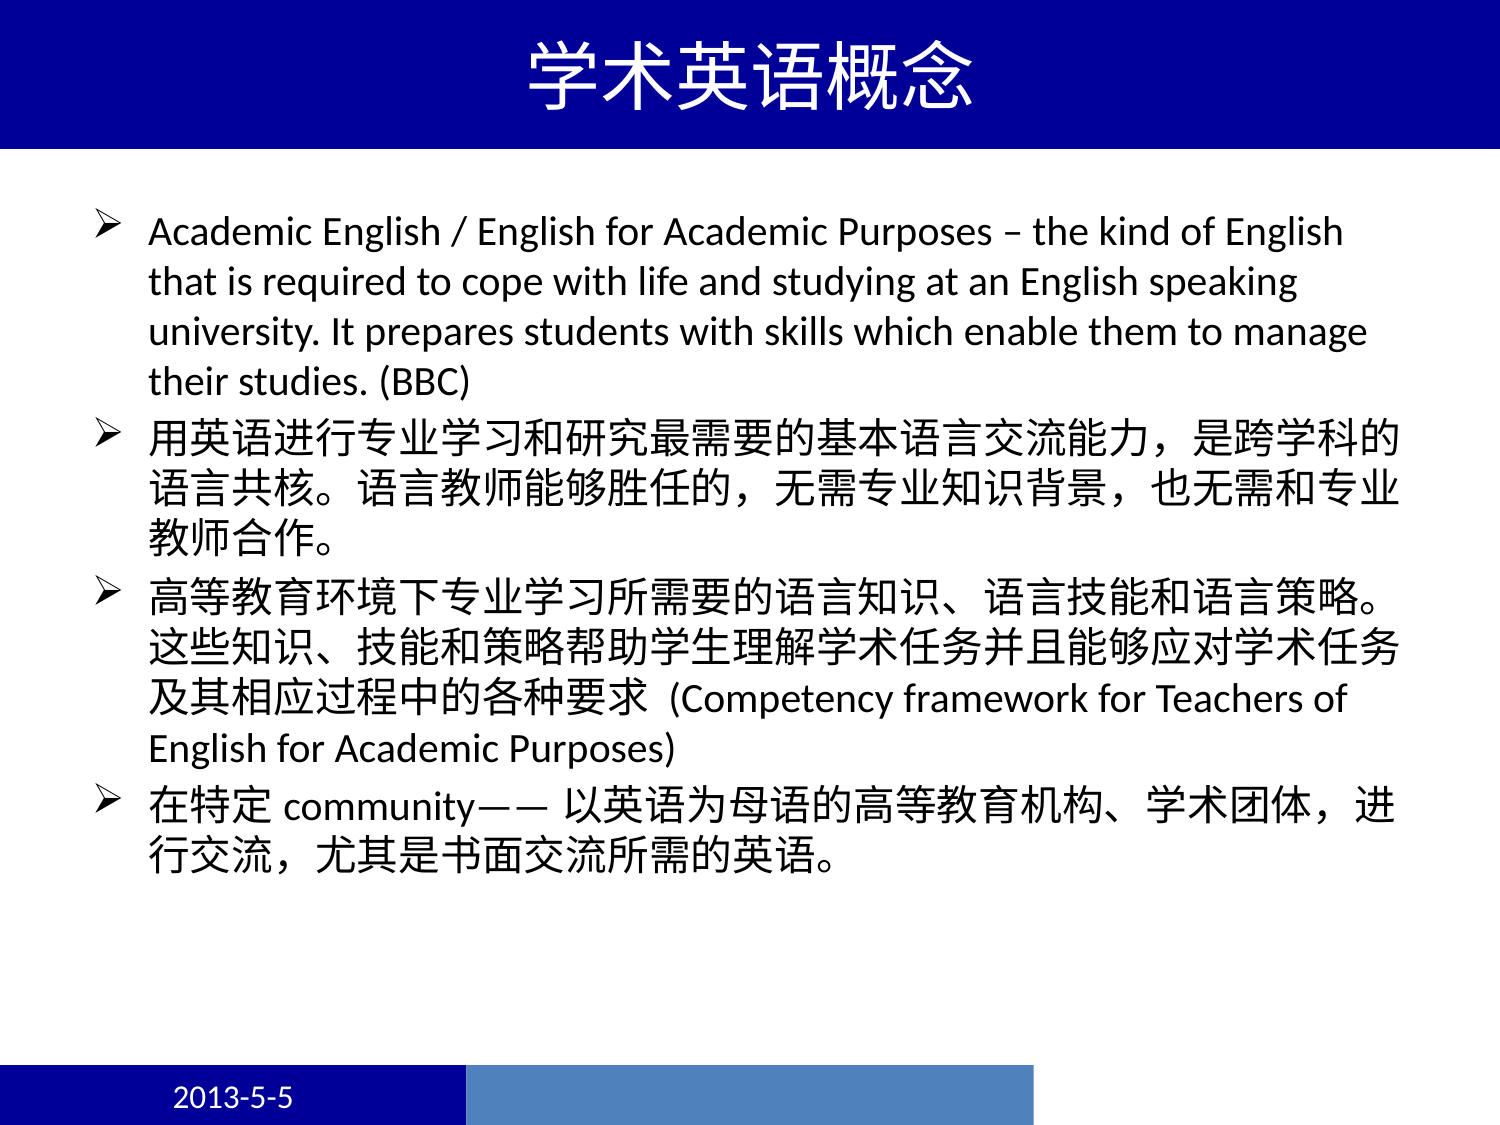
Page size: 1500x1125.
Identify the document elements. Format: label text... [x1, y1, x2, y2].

list Academic English / English for Academic Purposes – the kind of English that is required to cope with life and studying at an English speaking university. It prepares students with skills which enable them to manage their studies. (BBC) 用英语进行专业学习和研究最需要的基本语言交流能力，是跨学科的语言共核。语言教师能够胜任的，无需专业知识背景，也无需和专业教师合作。 高等教育环境下专业学习所需要的语言知识、语言技能和语言策略。这些知识、技能和策略帮助学生理解学术任务并且能够应对学术任务及其相应过程中的各种要求 (Competency framework for Teachers of English for Academic Purposes) 在特定community——以英语为母语的高等教育机构、学术团体，进行交流，尤其是书面交流所需的英语。 [76, 196, 1428, 940]
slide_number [0, 1065, 466, 1125]
title 学术英语概念 [0, 0, 1500, 150]
footer [466, 1065, 1034, 1125]
